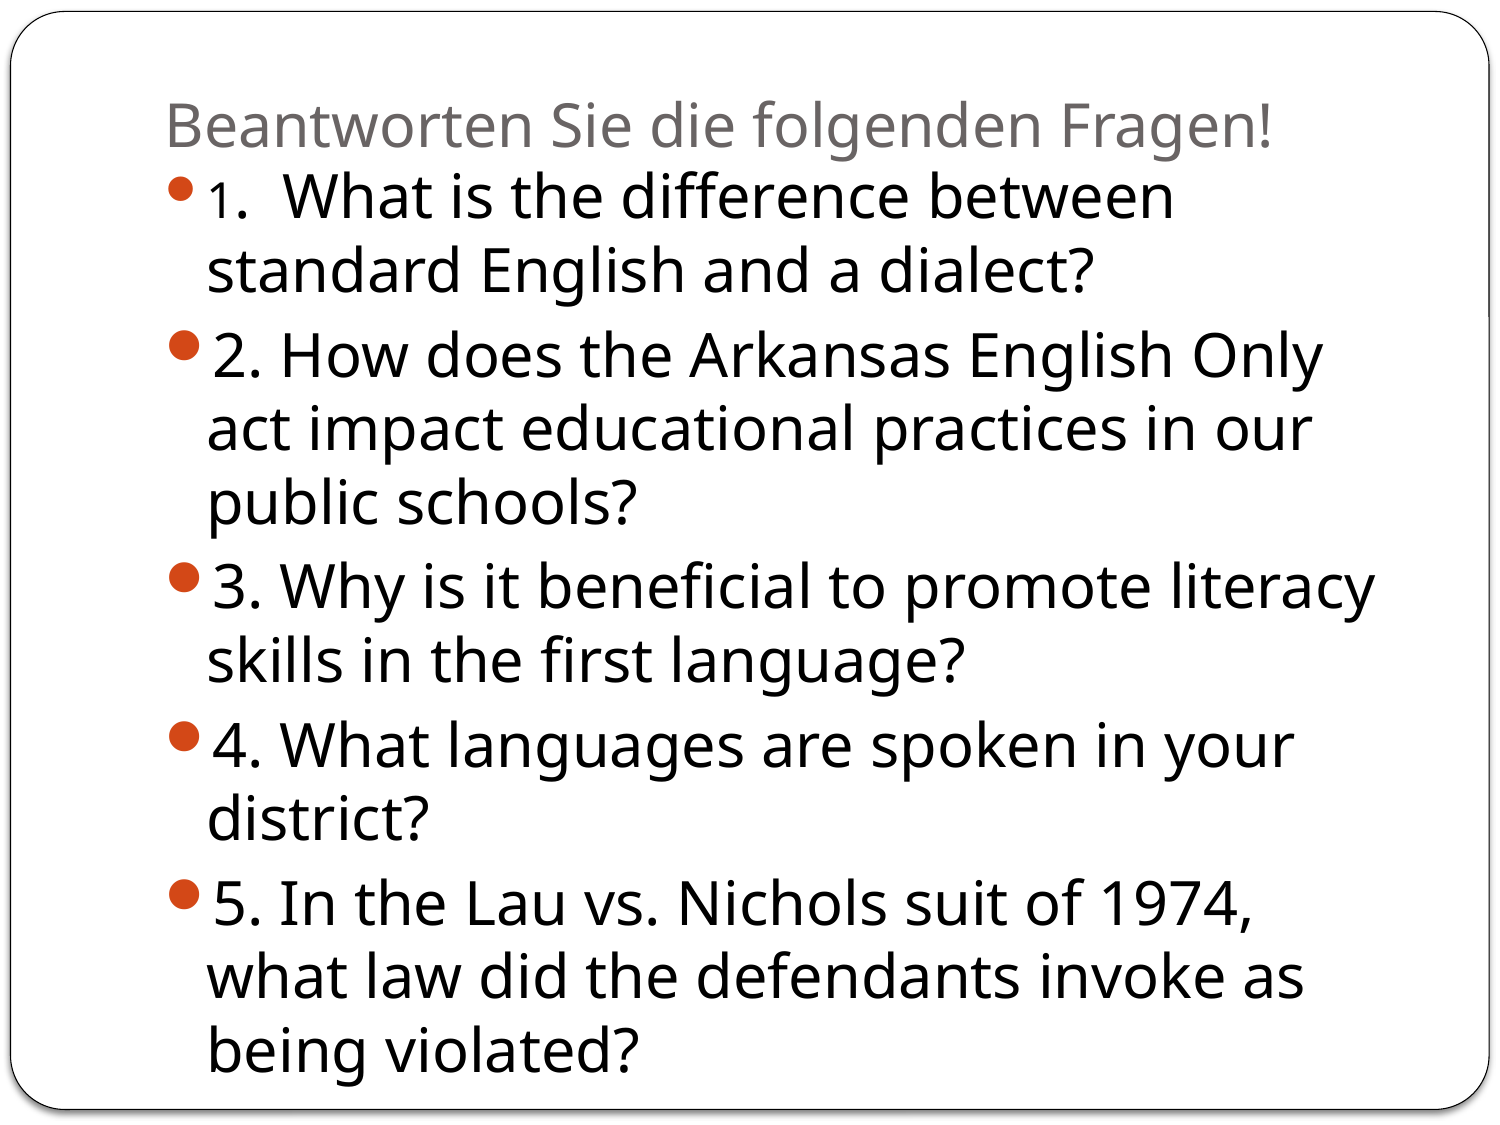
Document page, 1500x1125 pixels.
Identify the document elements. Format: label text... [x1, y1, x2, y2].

title Beantworten Sie die folgenden Fragen! [150, 45, 1425, 149]
list 1. What is the difference between standard English and a dialect? 2. How does the Arkansas English Only act impact educational practices in our public schools? 3. Why is it beneficial to promote literacy skills in the first language? 4. What languages are spoken in your district? 5. In the Lau vs. Nichols suit of 1974, what law did the defendants invoke as being violated? [150, 149, 1425, 1100]
